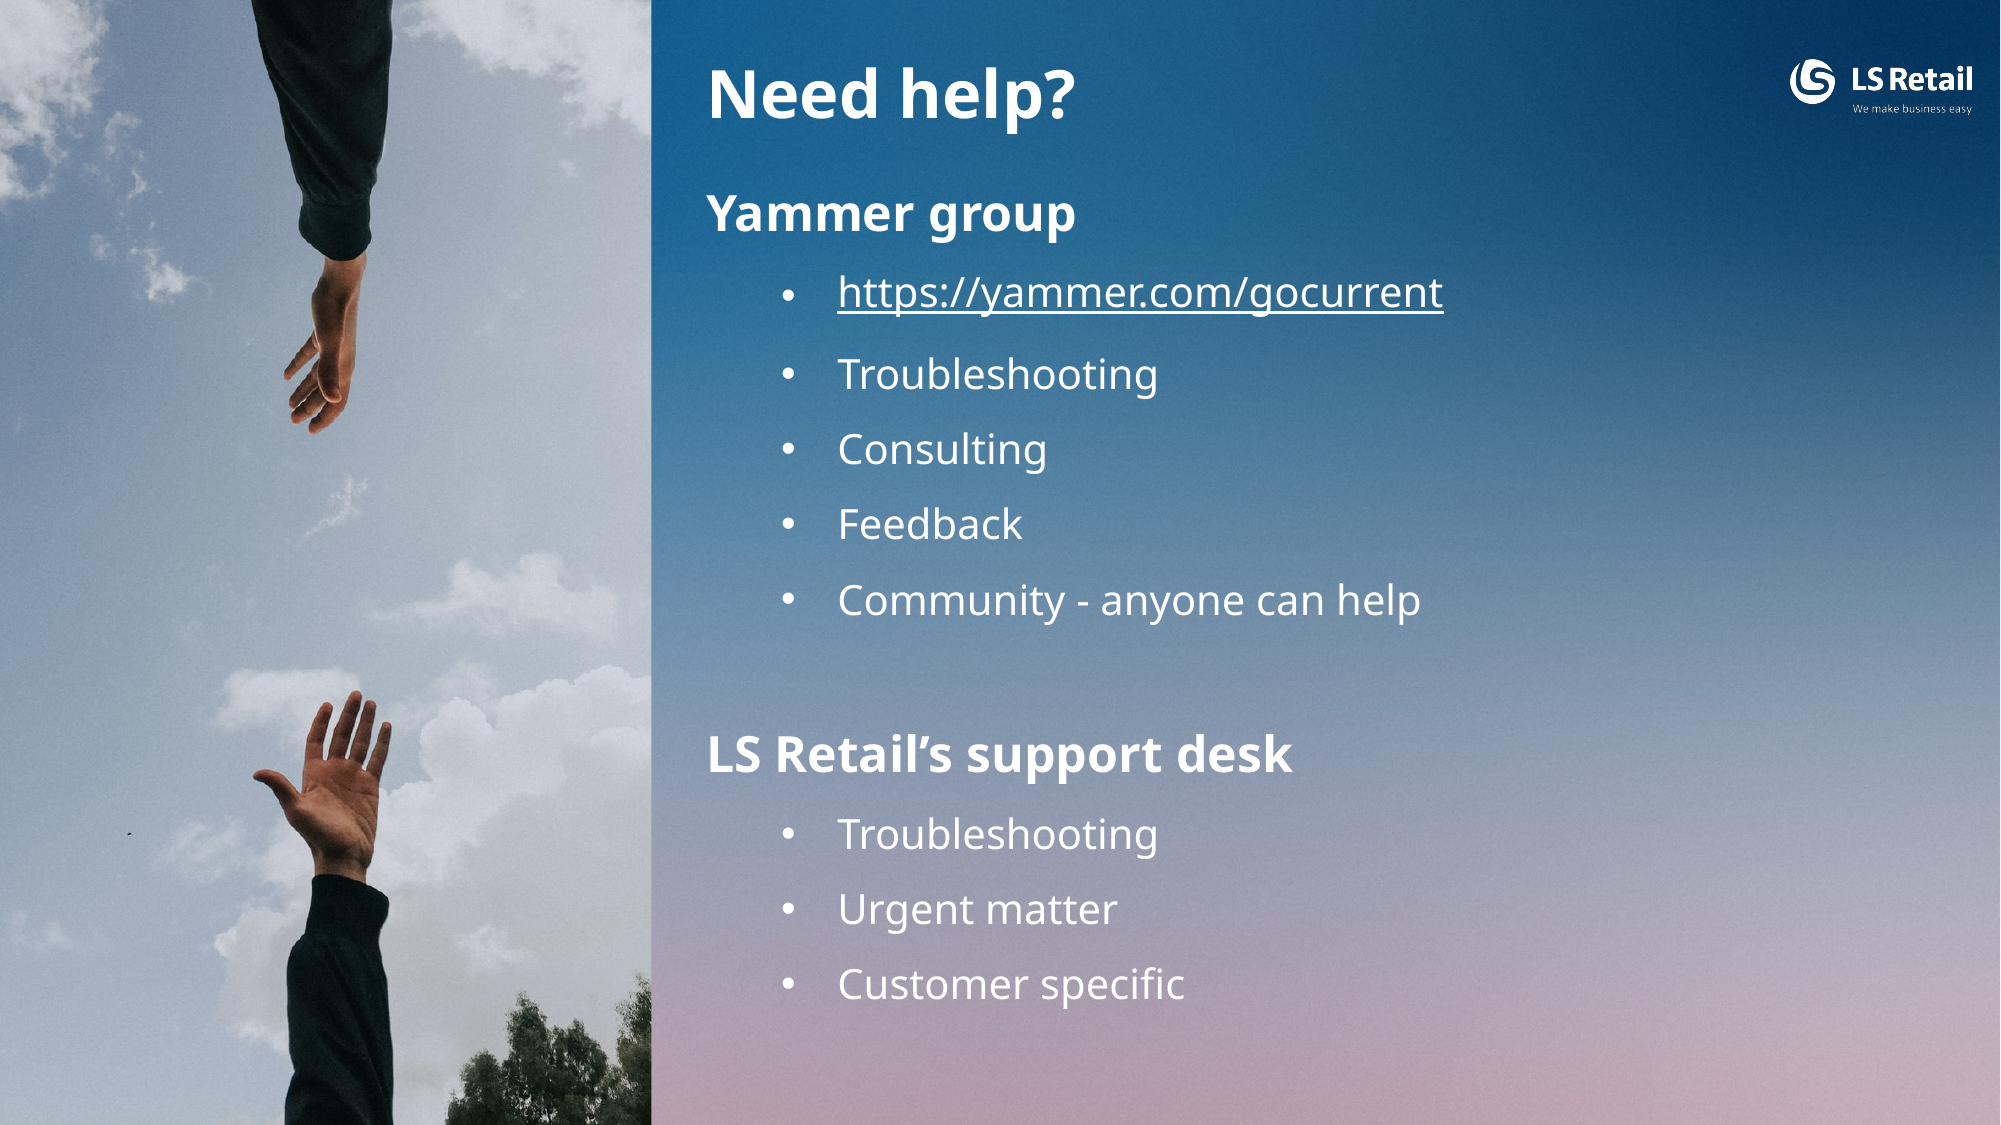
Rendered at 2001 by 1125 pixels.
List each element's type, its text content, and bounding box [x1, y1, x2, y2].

picture [0, 0, 2001, 1125]
list Need help? [691, 53, 1701, 124]
list Yammer group https://yammer.com/gocurrent Troubleshooting Consulting Feedback Community - anyone can help LS Retail’s support desk Troubleshooting Urgent matter Customer specific [691, 173, 1940, 1072]
